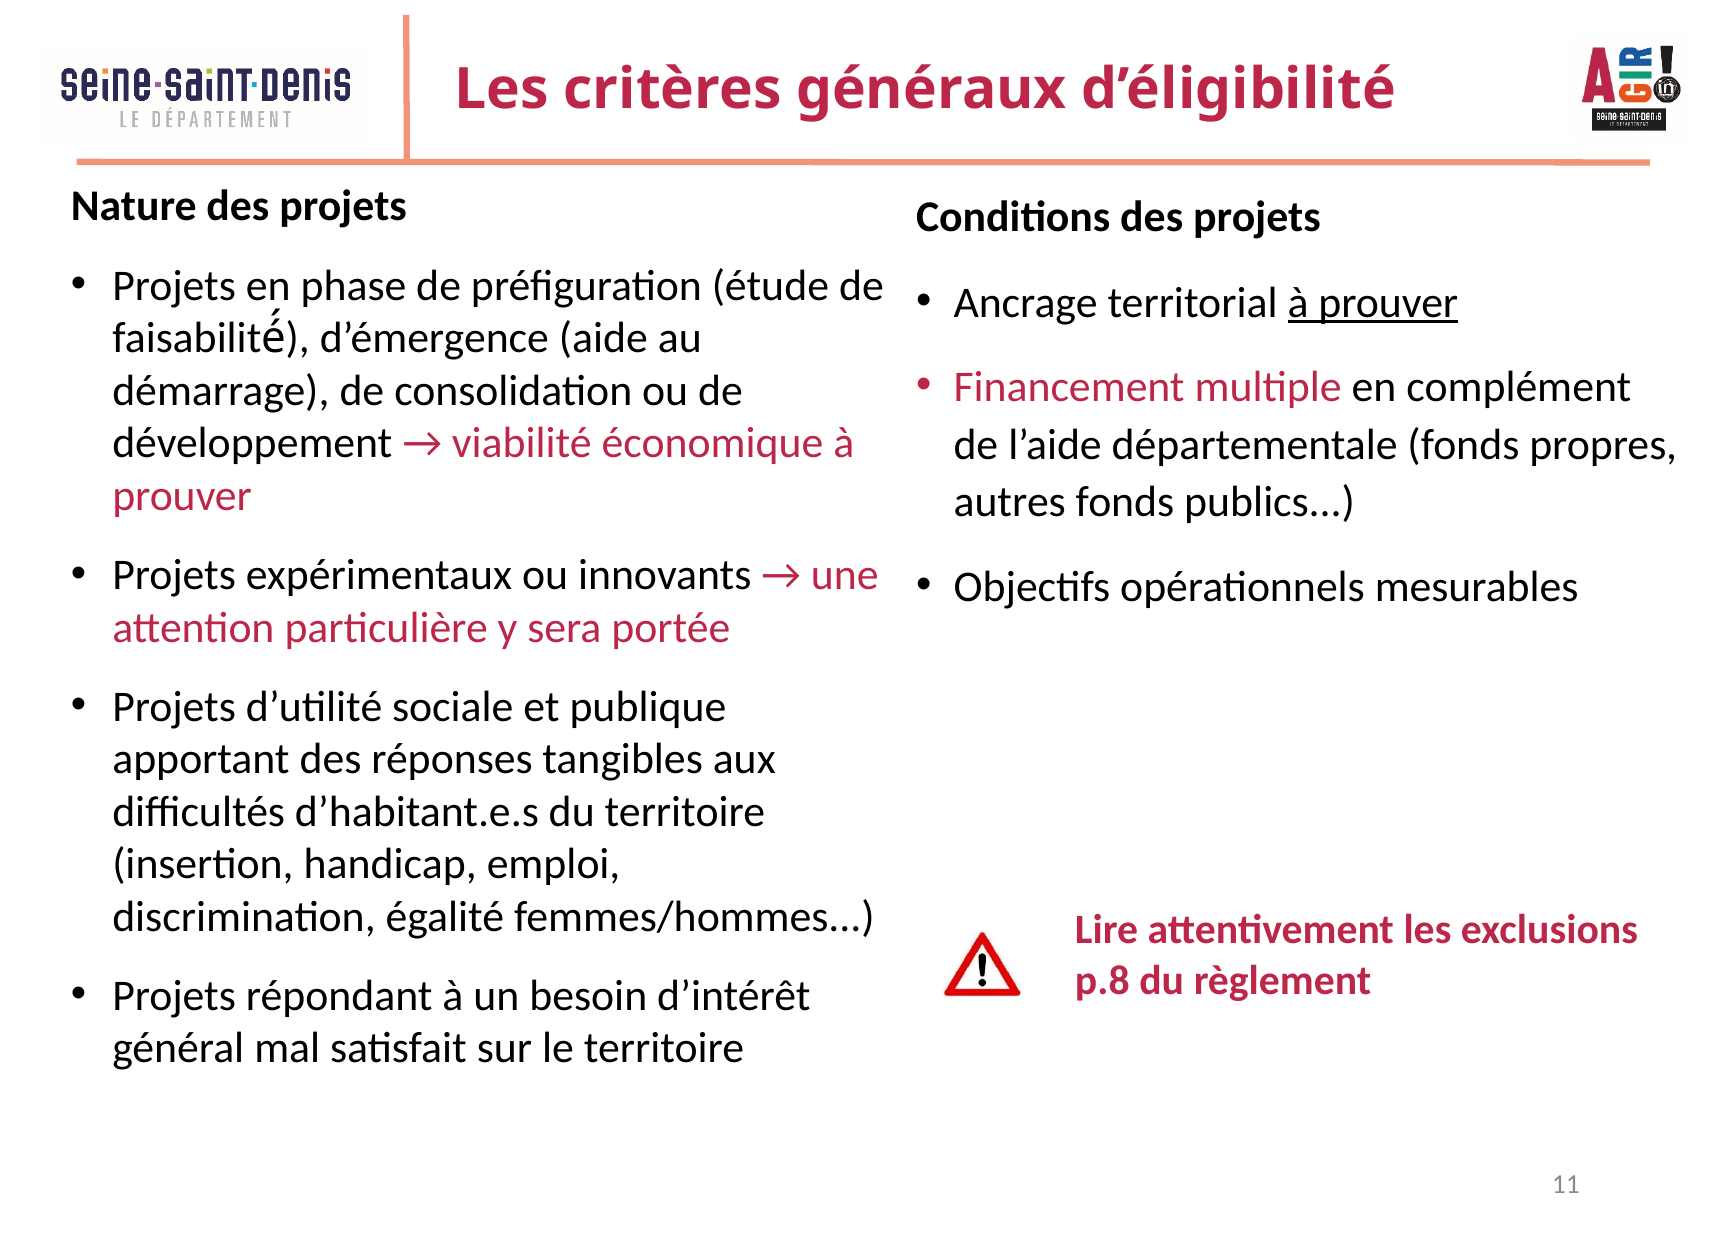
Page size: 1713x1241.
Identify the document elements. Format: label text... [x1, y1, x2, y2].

picture [1571, 35, 1691, 141]
list Nature des projets Projets en phase de préfiguration (étude de faisabilité́), d’émergence (aide au démarrage), de consolidation ou de développement → viabilité économique à prouver Projets expérimentaux ou innovants → une attention particulière y sera portée Projets d’utilité sociale et publique apportant des réponses tangibles aux difficultés d’habitant.e.s du territoire (insertion, handicap, emploi, discrimination, égalité femmes/hommes...) Projets répondant à un besoin d’intérêt général mal satisfait sur le territoire [55, 174, 904, 1216]
picture [40, 47, 371, 148]
picture [942, 930, 1024, 998]
slide_number 11 [1209, 1149, 1595, 1216]
title Les critères généraux d’éligibilité [439, 37, 1682, 142]
text_box Conditions des projets Ancrage territorial à prouver Financement multiple en complément de l’aide départementale (fonds propres, autres fonds publics...) Objectifs opérationnels mesurables [903, 187, 1693, 1057]
text_box Lire attentivement les exclusions p.8 du règlement [1060, 894, 1658, 1010]
